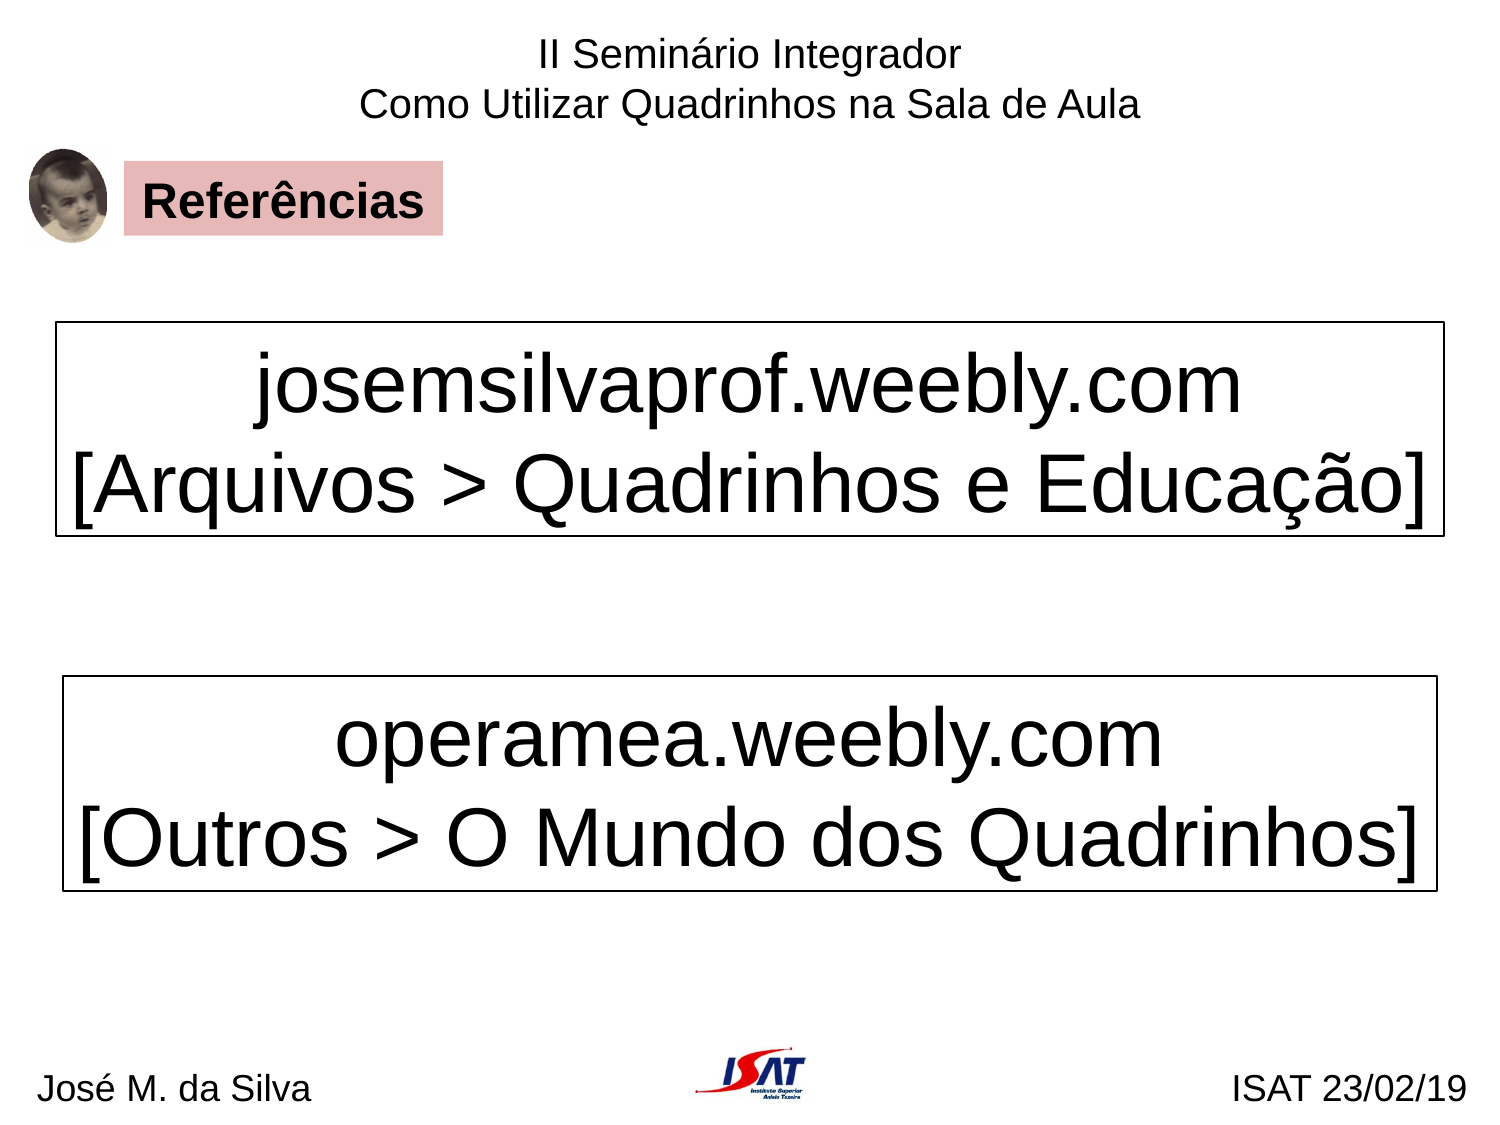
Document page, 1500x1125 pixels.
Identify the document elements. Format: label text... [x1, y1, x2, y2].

picture [29, 148, 107, 244]
text_box josemsilvaprof.weebly.com [Arquivos > Quadrinhos e Educação] [55, 321, 1445, 537]
text_box Referências [123, 160, 443, 236]
text_box operamea.weebly.com [Outros > O Mundo dos Quadrinhos] [62, 676, 1438, 891]
picture [688, 1046, 812, 1106]
